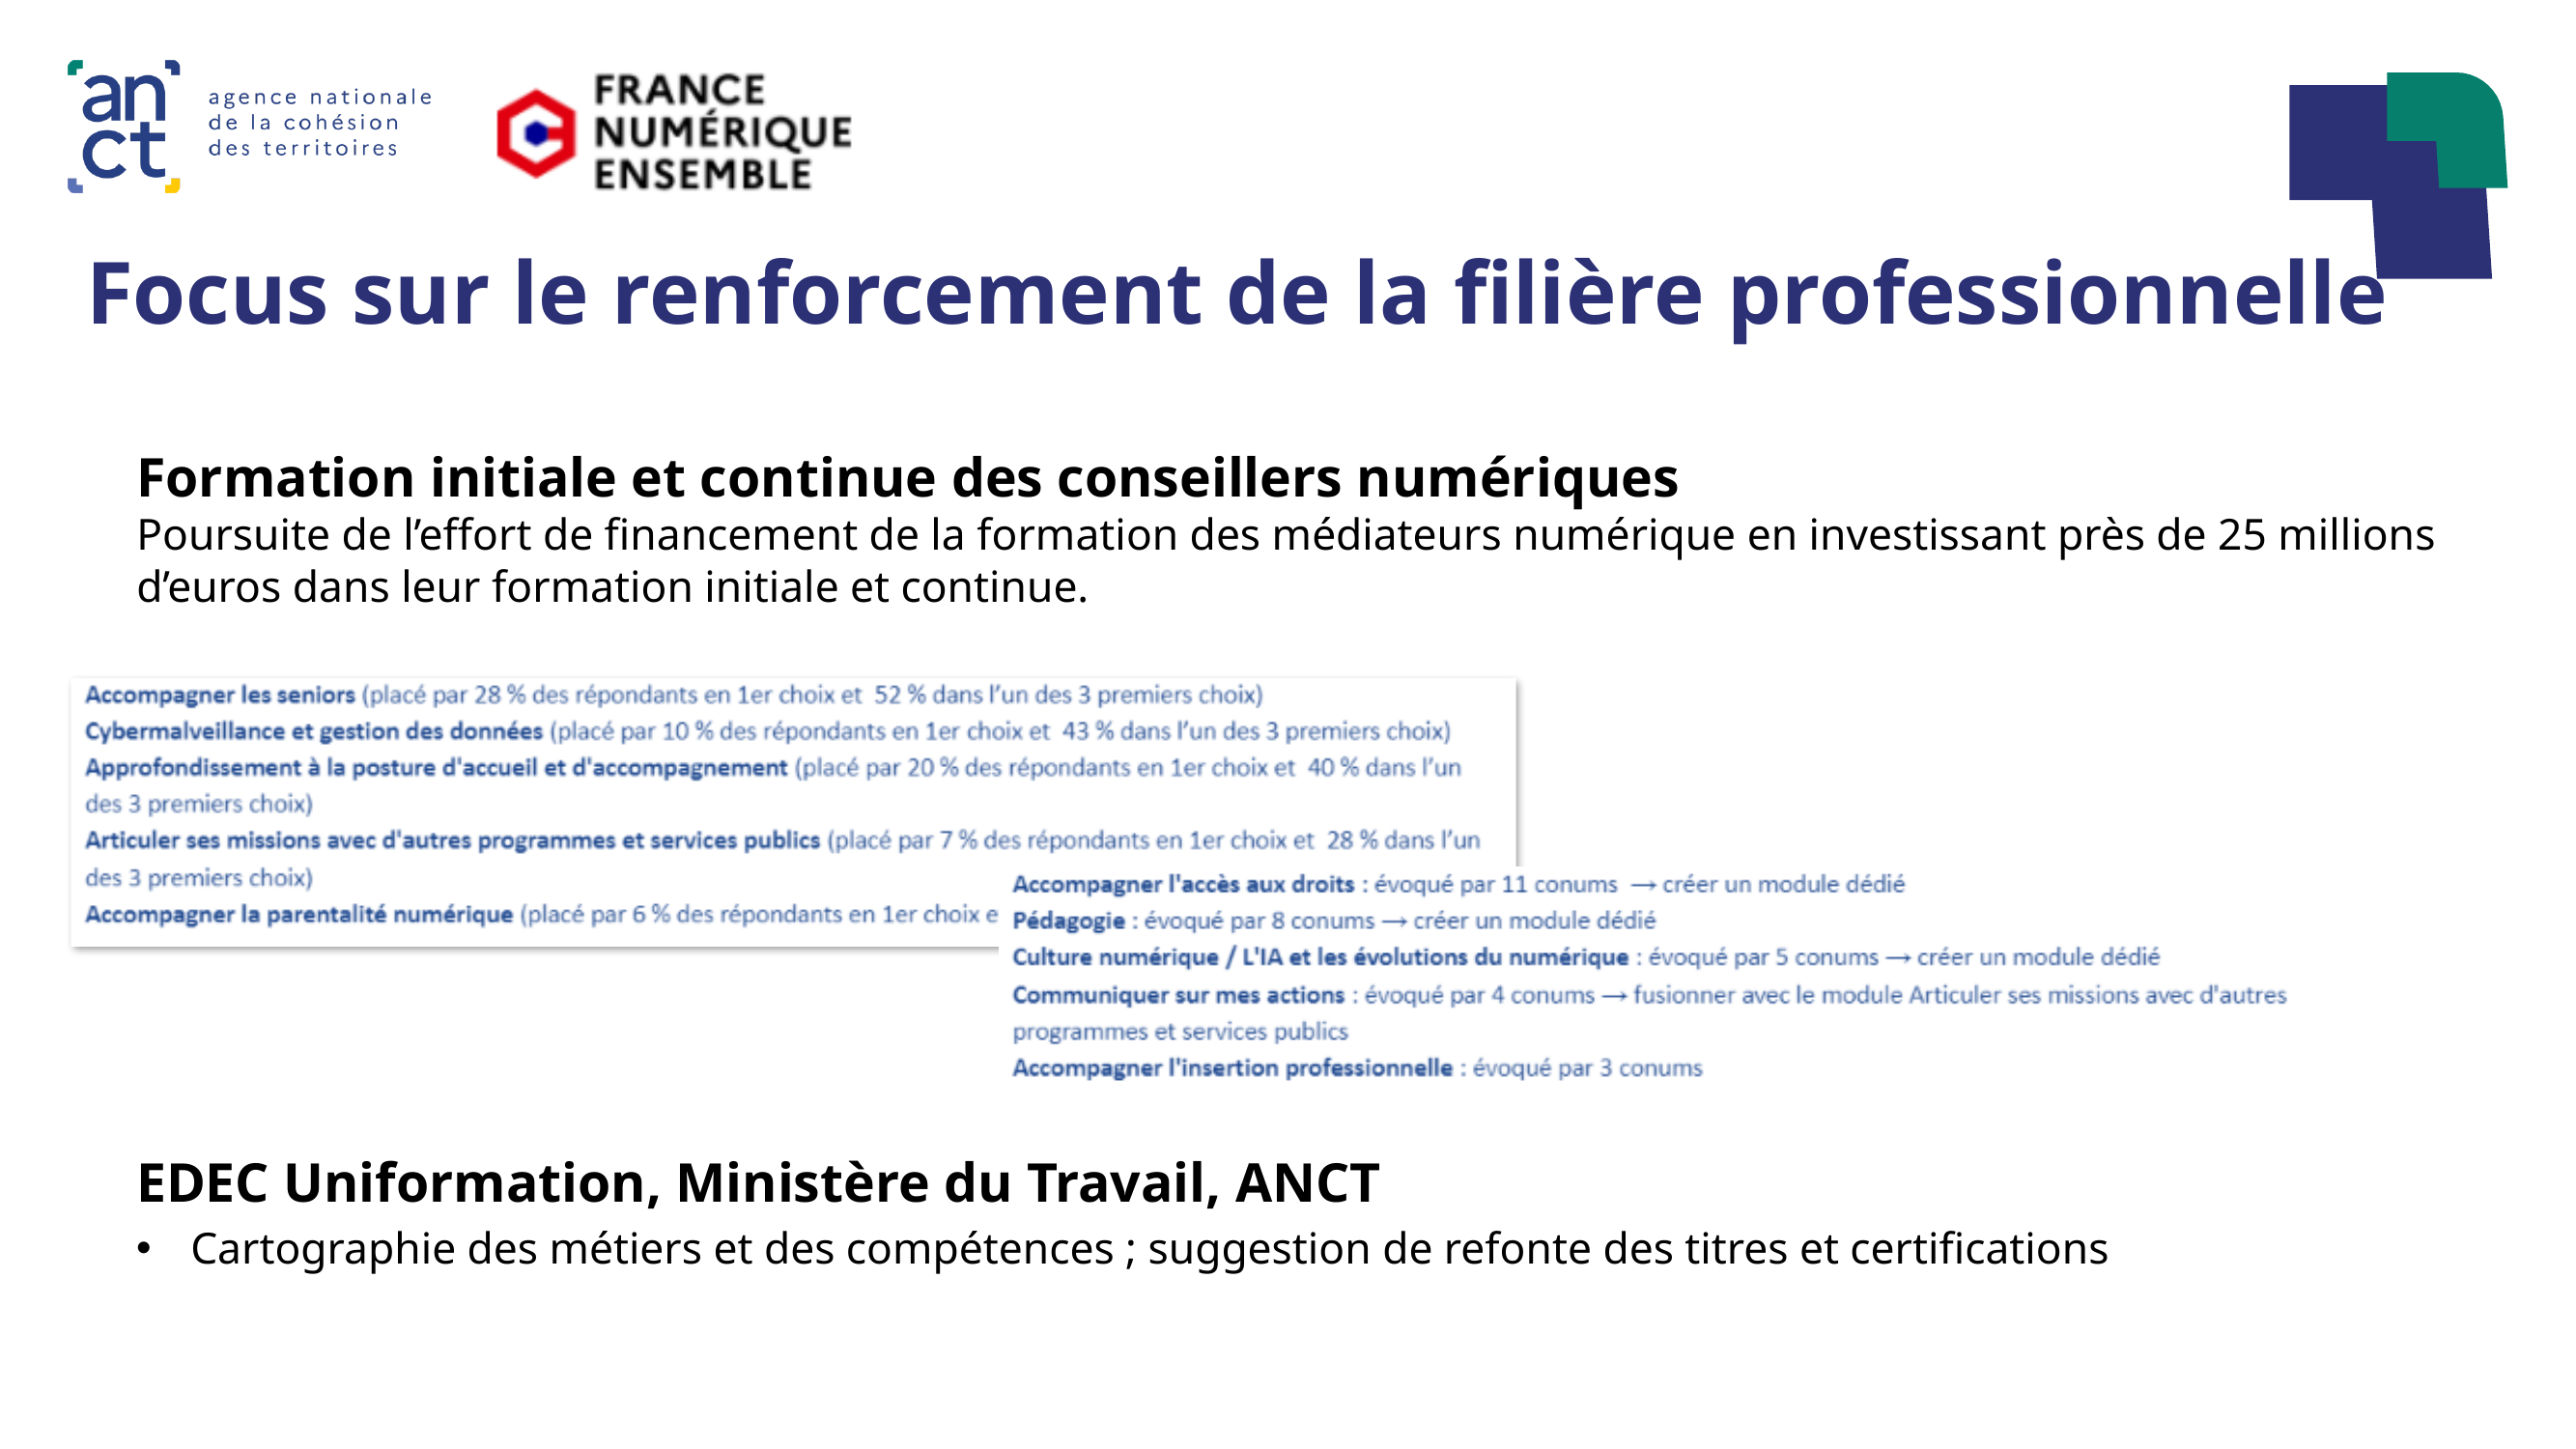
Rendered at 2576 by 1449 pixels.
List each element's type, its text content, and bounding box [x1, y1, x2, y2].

picture [71, 678, 2309, 1105]
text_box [2295, 66, 2503, 286]
title Focus sur le renforcement de la filière professionnelle [86, 238, 2429, 387]
text_box EDEC Uniformation, Ministère du Travail, ANCT Cartographie des métiers et des compétences ; suggestion de refonte des titres et certifications [128, 1141, 2505, 1378]
list Formation initiale et continue des conseillers numériques Poursuite de l’effort de financement de la formation des médiateurs numérique en investissant près de 25 millions d’euros dans leur formation initiale et continue. [128, 435, 2505, 673]
picture [481, 32, 882, 239]
picture [68, 60, 431, 194]
